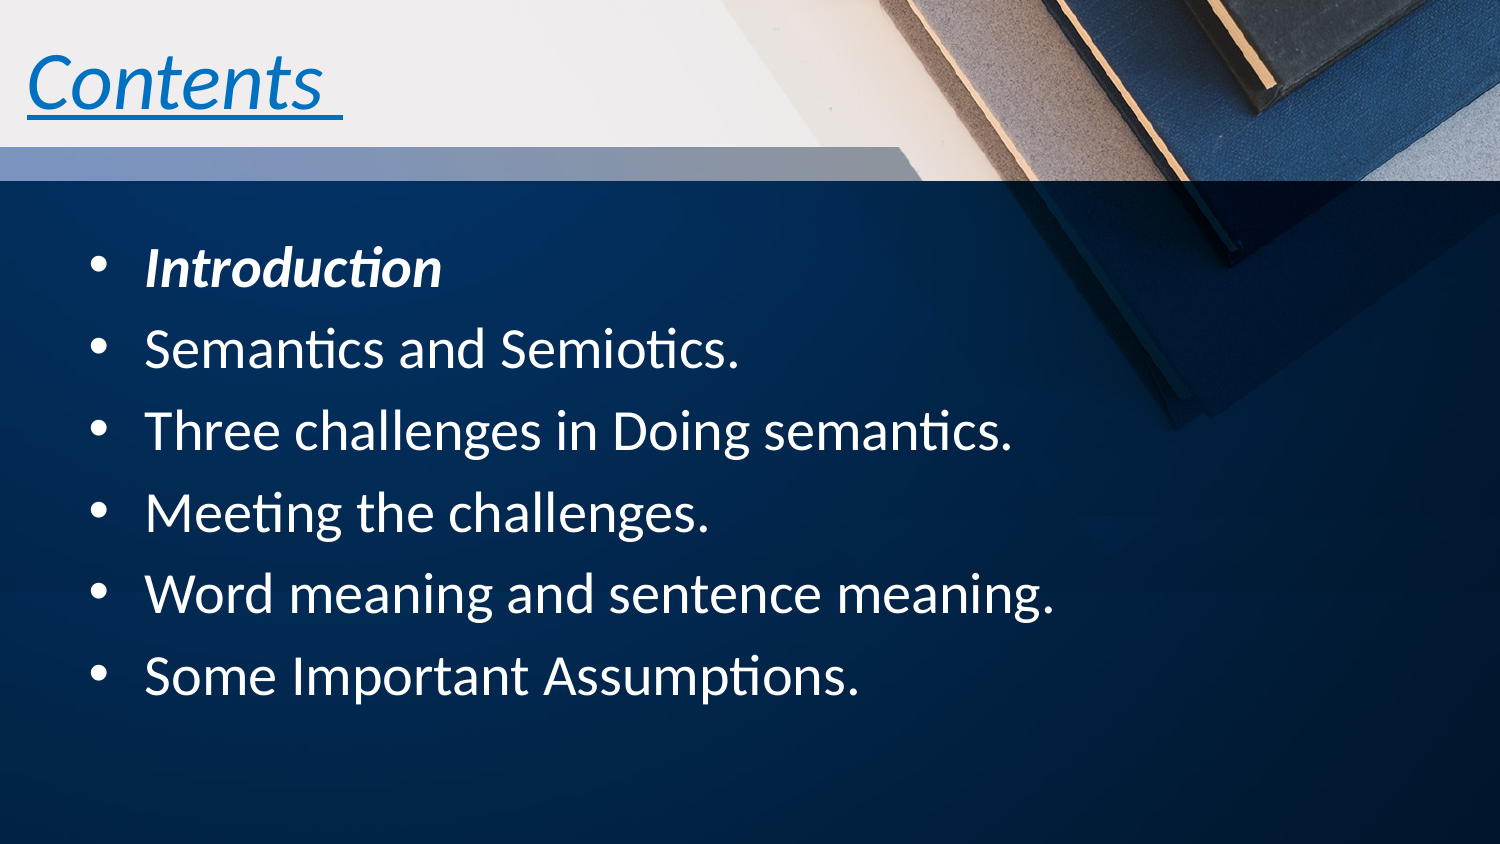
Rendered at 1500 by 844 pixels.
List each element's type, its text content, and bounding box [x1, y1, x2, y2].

list Introduction Semantics and Semiotics. Three challenges in Doing semantics. Meeting the challenges. Word meaning and sentence meaning. Some Important Assumptions. [73, 221, 1427, 773]
picture [0, 0, 1500, 844]
title Contents [11, 0, 1365, 152]
